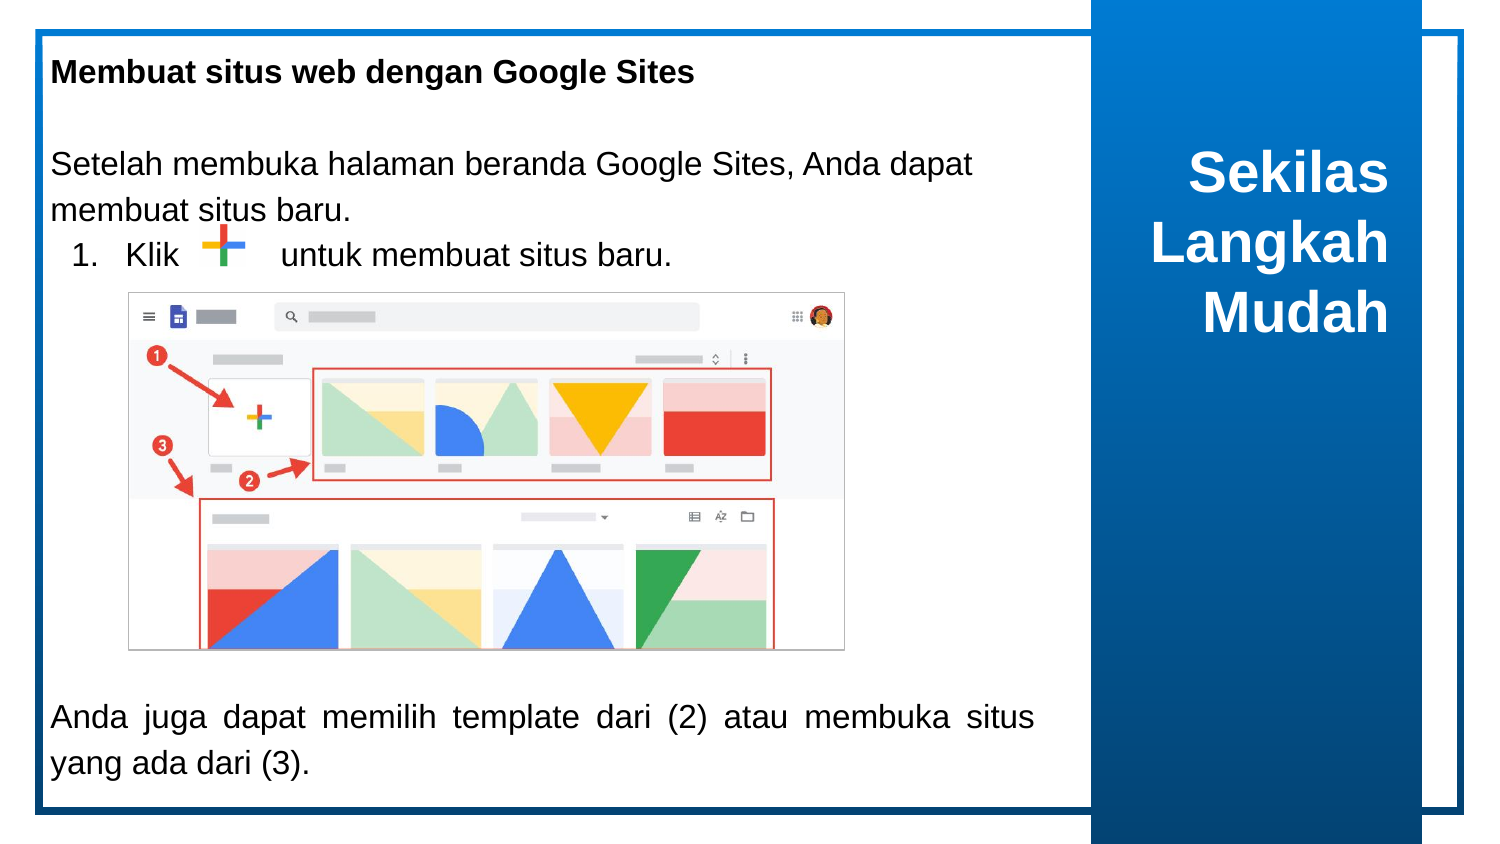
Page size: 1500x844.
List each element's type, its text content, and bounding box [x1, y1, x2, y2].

text_box Anda juga dapat memilih template dari (2) atau membuka situs yang ada dari (3). [35, 674, 1052, 837]
text_box [1052, 807, 1091, 815]
text_box [1422, 29, 1465, 815]
picture [128, 293, 844, 650]
text_box Membuat situs web dengan Google Sites Setelah membuka halaman beranda Google Sites, Anda dapat membuat situs baru. Klik untuk membuat situs baru. [35, 29, 1052, 334]
text_box Sekilas Langkah Mudah [1109, 126, 1405, 363]
text_box [35, 334, 43, 674]
text_box [1091, 0, 1422, 844]
text_box [1052, 29, 1091, 37]
picture [199, 222, 247, 268]
